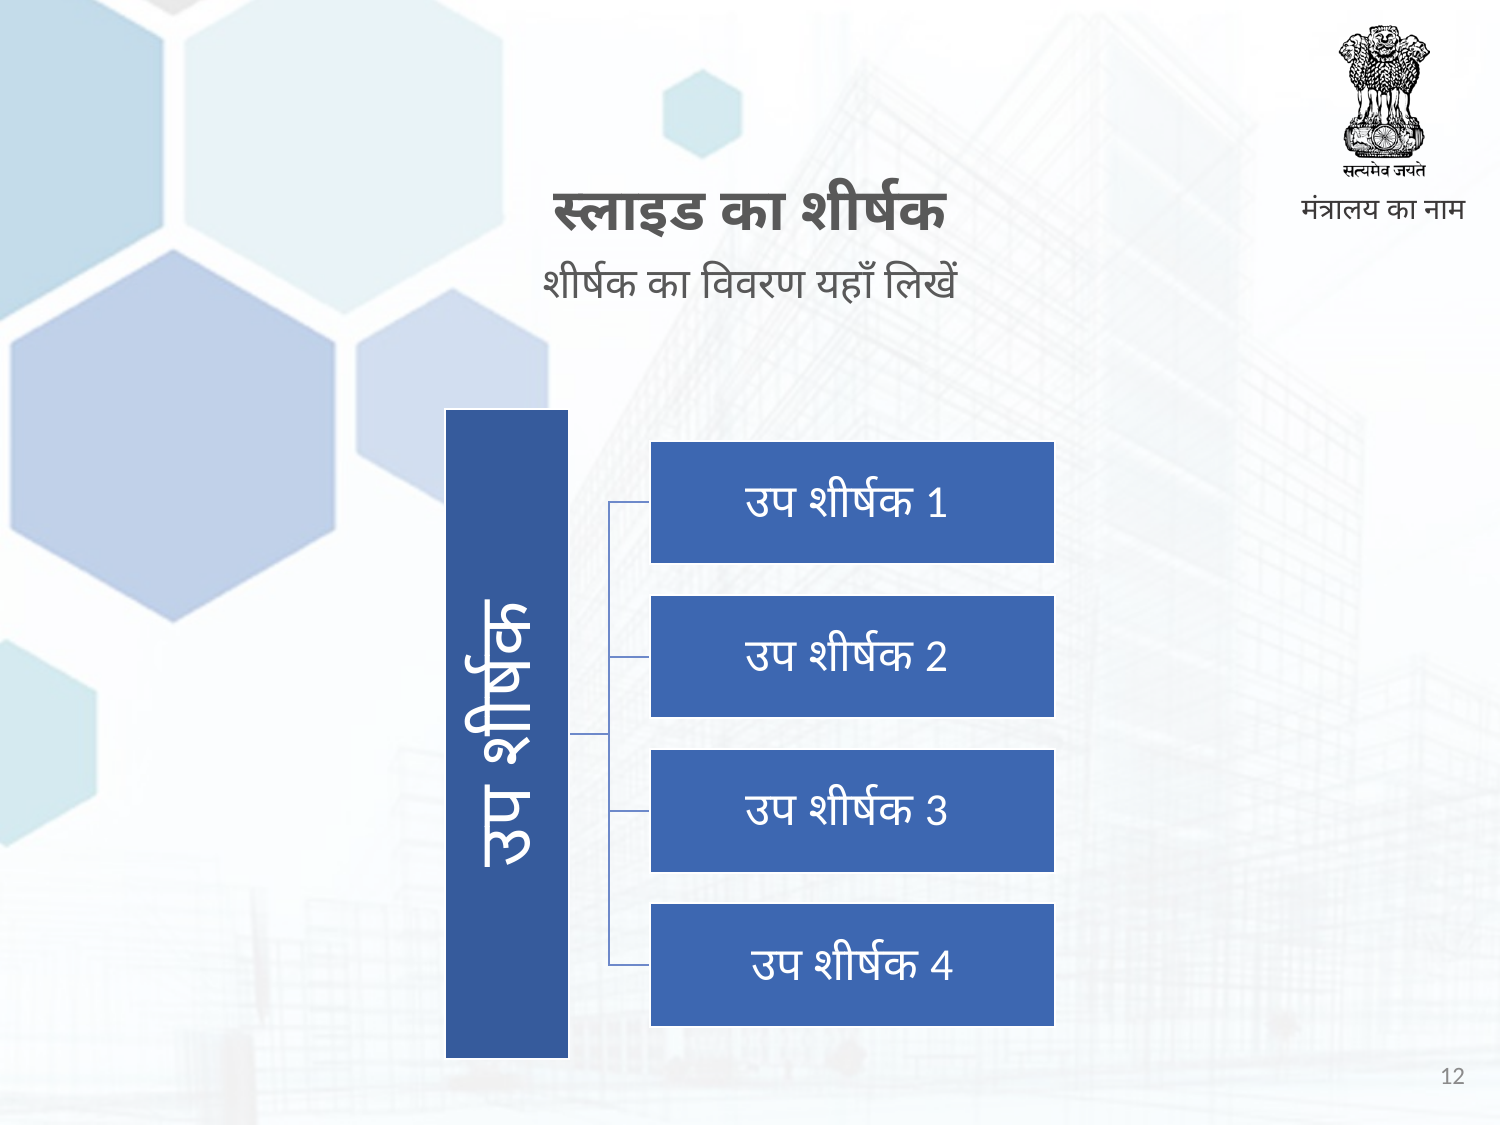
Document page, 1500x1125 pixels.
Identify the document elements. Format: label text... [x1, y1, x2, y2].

slide_number 12 [1142, 1044, 1481, 1105]
list स्लाइड का शीर्षक [278, 172, 1222, 244]
list शीर्षक का विवरण यहाँ लिखें [219, 255, 1281, 350]
picture [1337, 23, 1430, 179]
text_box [236, 408, 1264, 1059]
